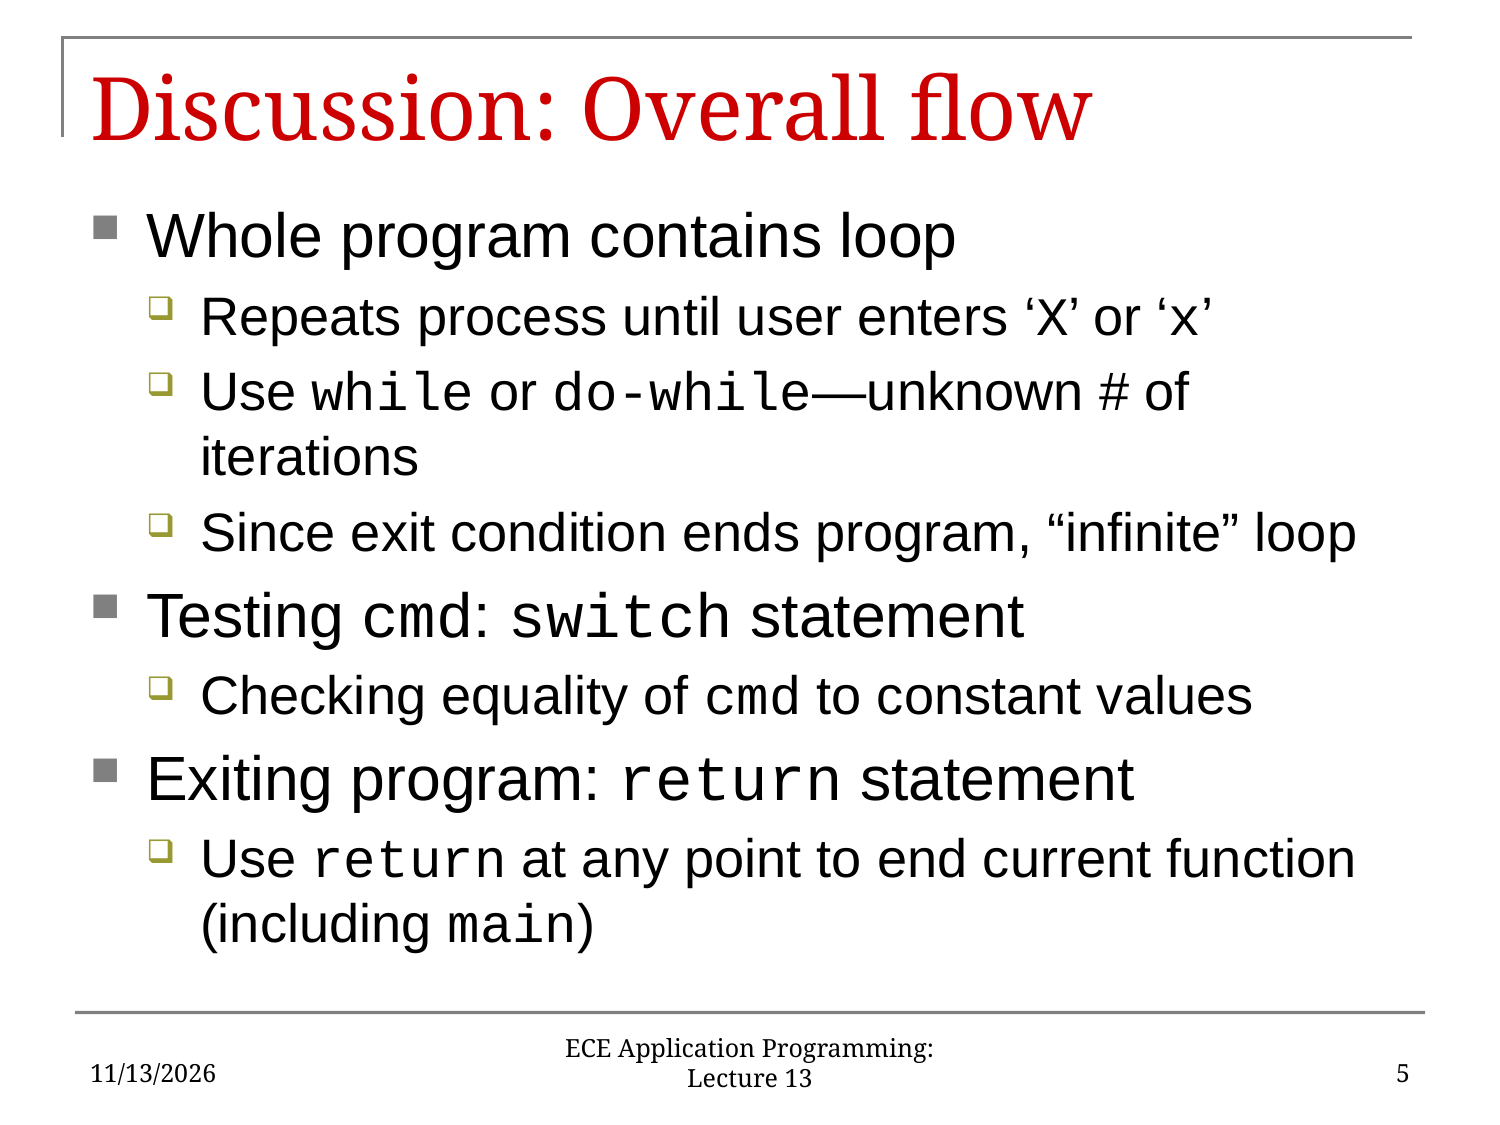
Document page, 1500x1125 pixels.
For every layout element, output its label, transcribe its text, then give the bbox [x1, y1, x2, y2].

list Whole program contains loop Repeats process until user enters ‘X’ or ‘x’ Use while or do-while—unknown # of iterations Since exit condition ends program, “infinite” loop Testing cmd: switch statement Checking equality of cmd to constant values Exiting program: return statement Use return at any point to end current function (including main) [75, 187, 1425, 1006]
title Discussion: Overall flow [75, 45, 1425, 163]
footer ECE Application Programming: Lecture 13 [512, 1024, 988, 1101]
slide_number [74, 1023, 426, 1100]
slide_number 5 [1074, 1023, 1426, 1100]
